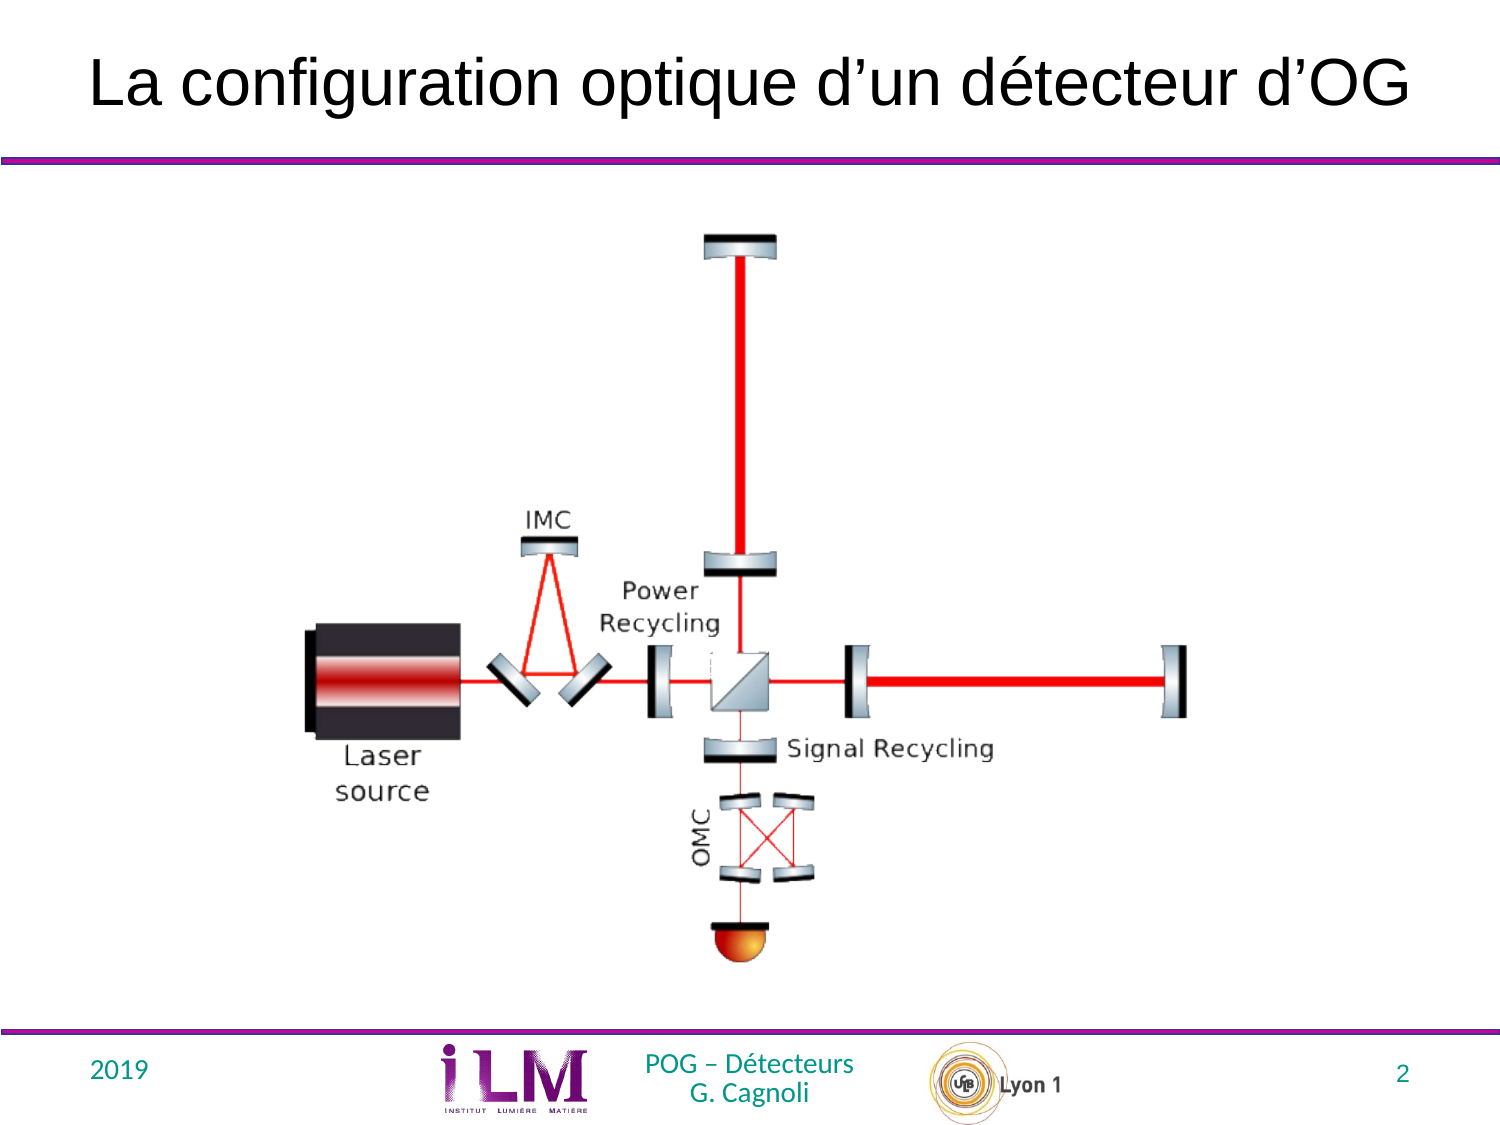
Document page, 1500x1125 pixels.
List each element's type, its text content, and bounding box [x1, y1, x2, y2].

slide_number 2 [1257, 1042, 1425, 1103]
title La configuration optique d’un détecteur d’OG [1, 0, 1500, 158]
picture [297, 232, 1203, 966]
picture [441, 1044, 587, 1113]
slide_number 2019 [75, 1042, 172, 1103]
footer POG – Détecteurs G. Cagnoli [442, 1042, 1058, 1103]
picture [923, 1040, 1065, 1125]
